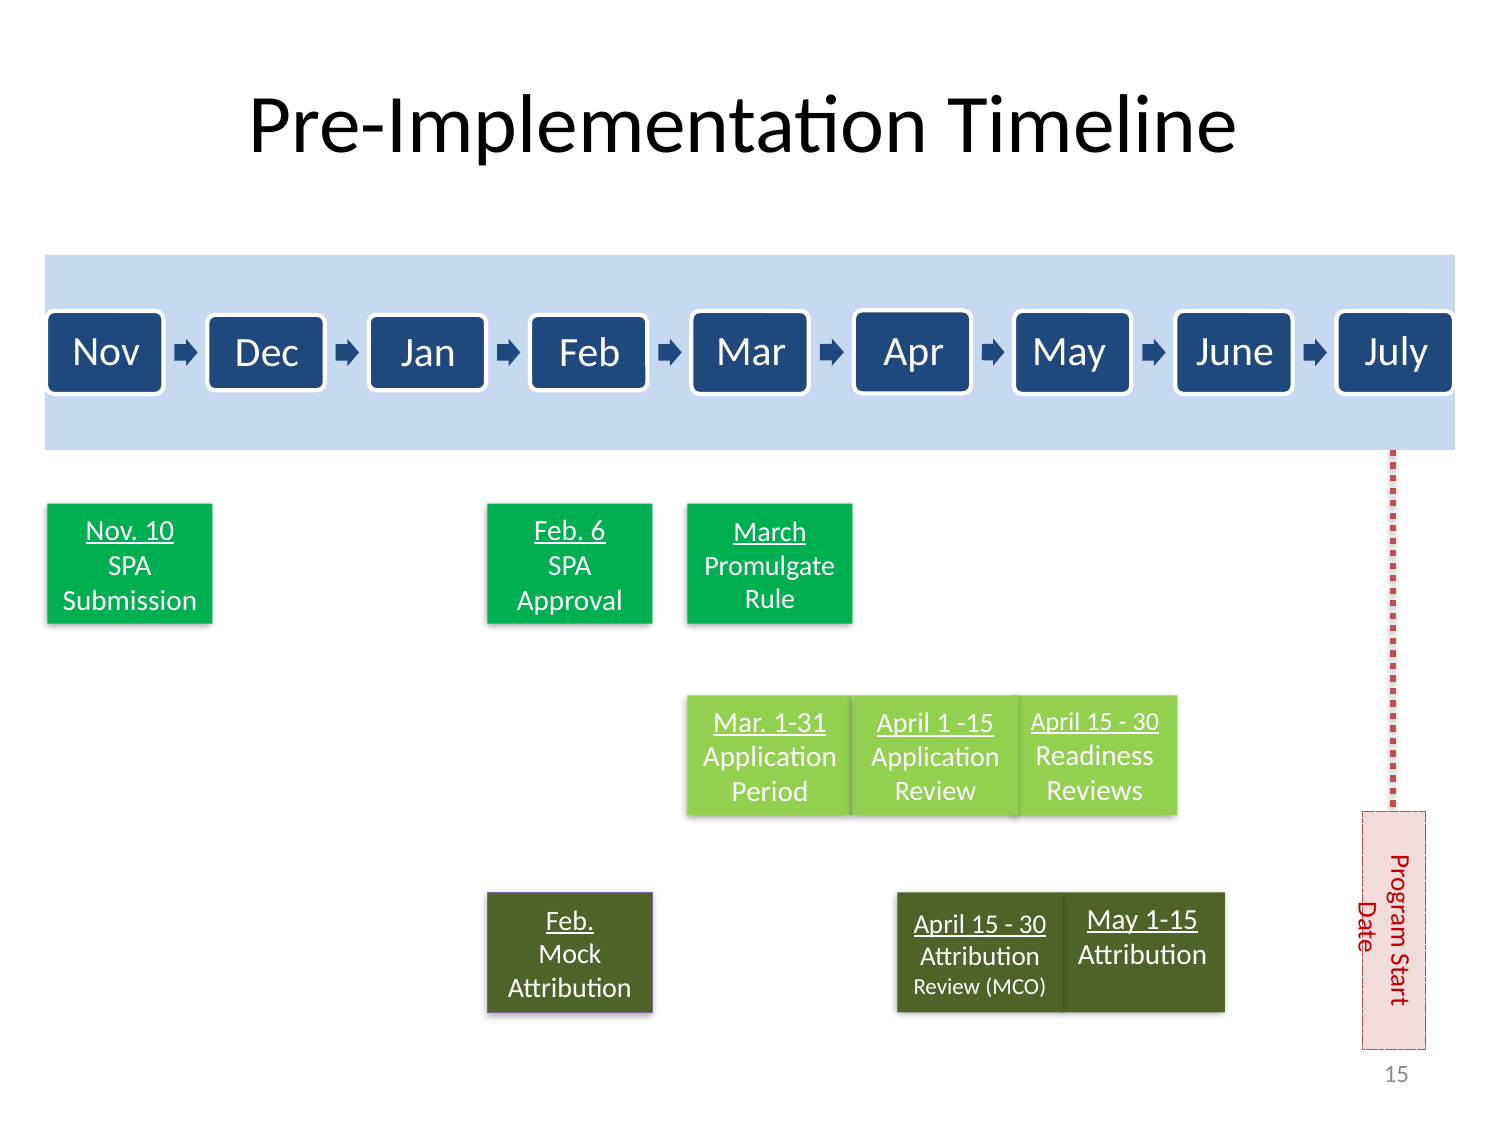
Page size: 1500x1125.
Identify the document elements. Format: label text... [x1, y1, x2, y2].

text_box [1362, 449, 1426, 1051]
text_box Nov. 10 SPA Submission [47, 503, 213, 624]
text_box Mar. 1-31 Application Period [687, 695, 851, 816]
slide_number 15 [1074, 1042, 1425, 1103]
text_box April 15 - 30 Attribution Review (MCO) [897, 892, 1063, 1013]
text_box March Promulgate Rule [687, 503, 853, 624]
text_box Feb. 6 SPA Approval [487, 503, 653, 624]
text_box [44, 254, 1456, 451]
title Pre-Implementation Timeline [37, 24, 1450, 213]
text_box April 15 - 30 Readiness Reviews [1019, 695, 1178, 816]
text_box May 1-15 Attribution [1064, 892, 1225, 1013]
text_box Feb. Mock Attribution [487, 892, 653, 1013]
text_box April 1 -15 Application Review [852, 695, 1018, 816]
